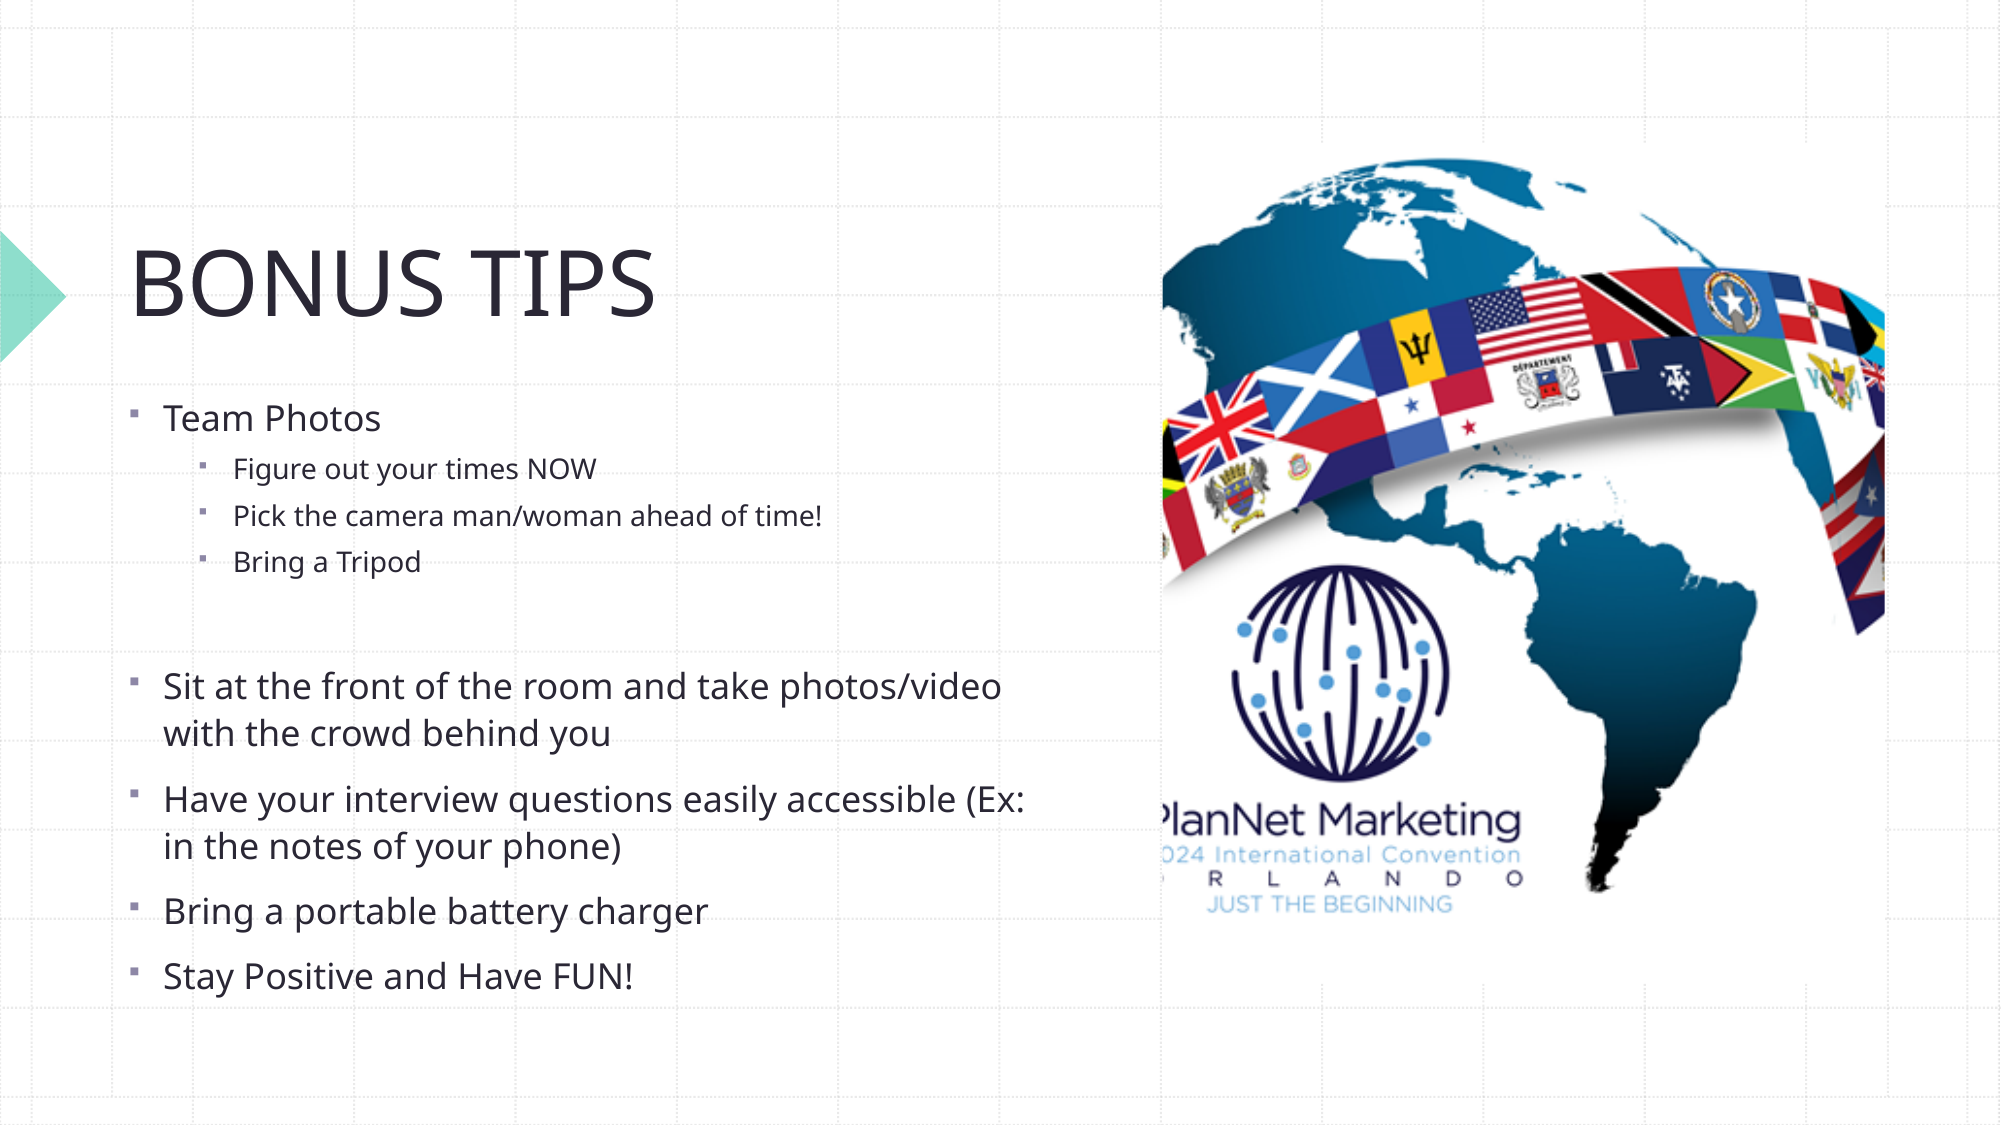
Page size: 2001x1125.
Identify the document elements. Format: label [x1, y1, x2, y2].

text_box [0, 0, 2000, 1125]
picture [1162, 143, 1885, 984]
